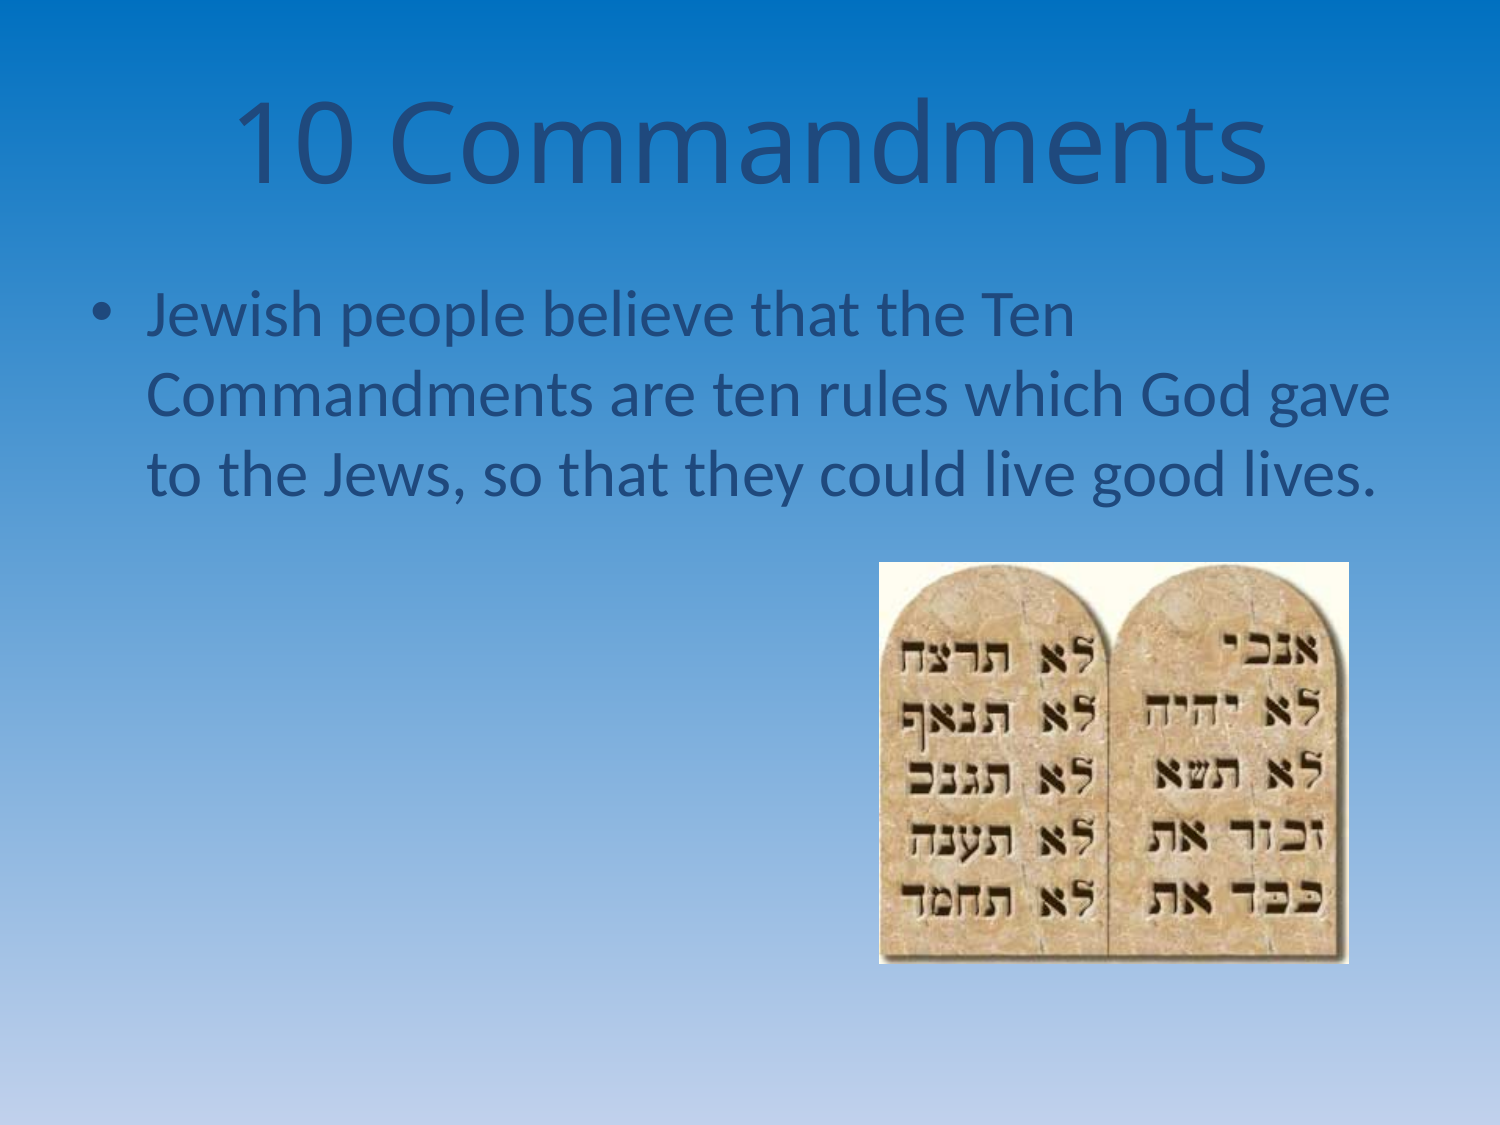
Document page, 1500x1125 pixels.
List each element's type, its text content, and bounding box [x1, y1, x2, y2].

list Jewish people believe that the Ten Commandments are ten rules which God gave to the Jews, so that they could live good lives. [75, 262, 1425, 1005]
picture [879, 562, 1349, 965]
title 10 Commandments [75, 45, 1425, 233]
